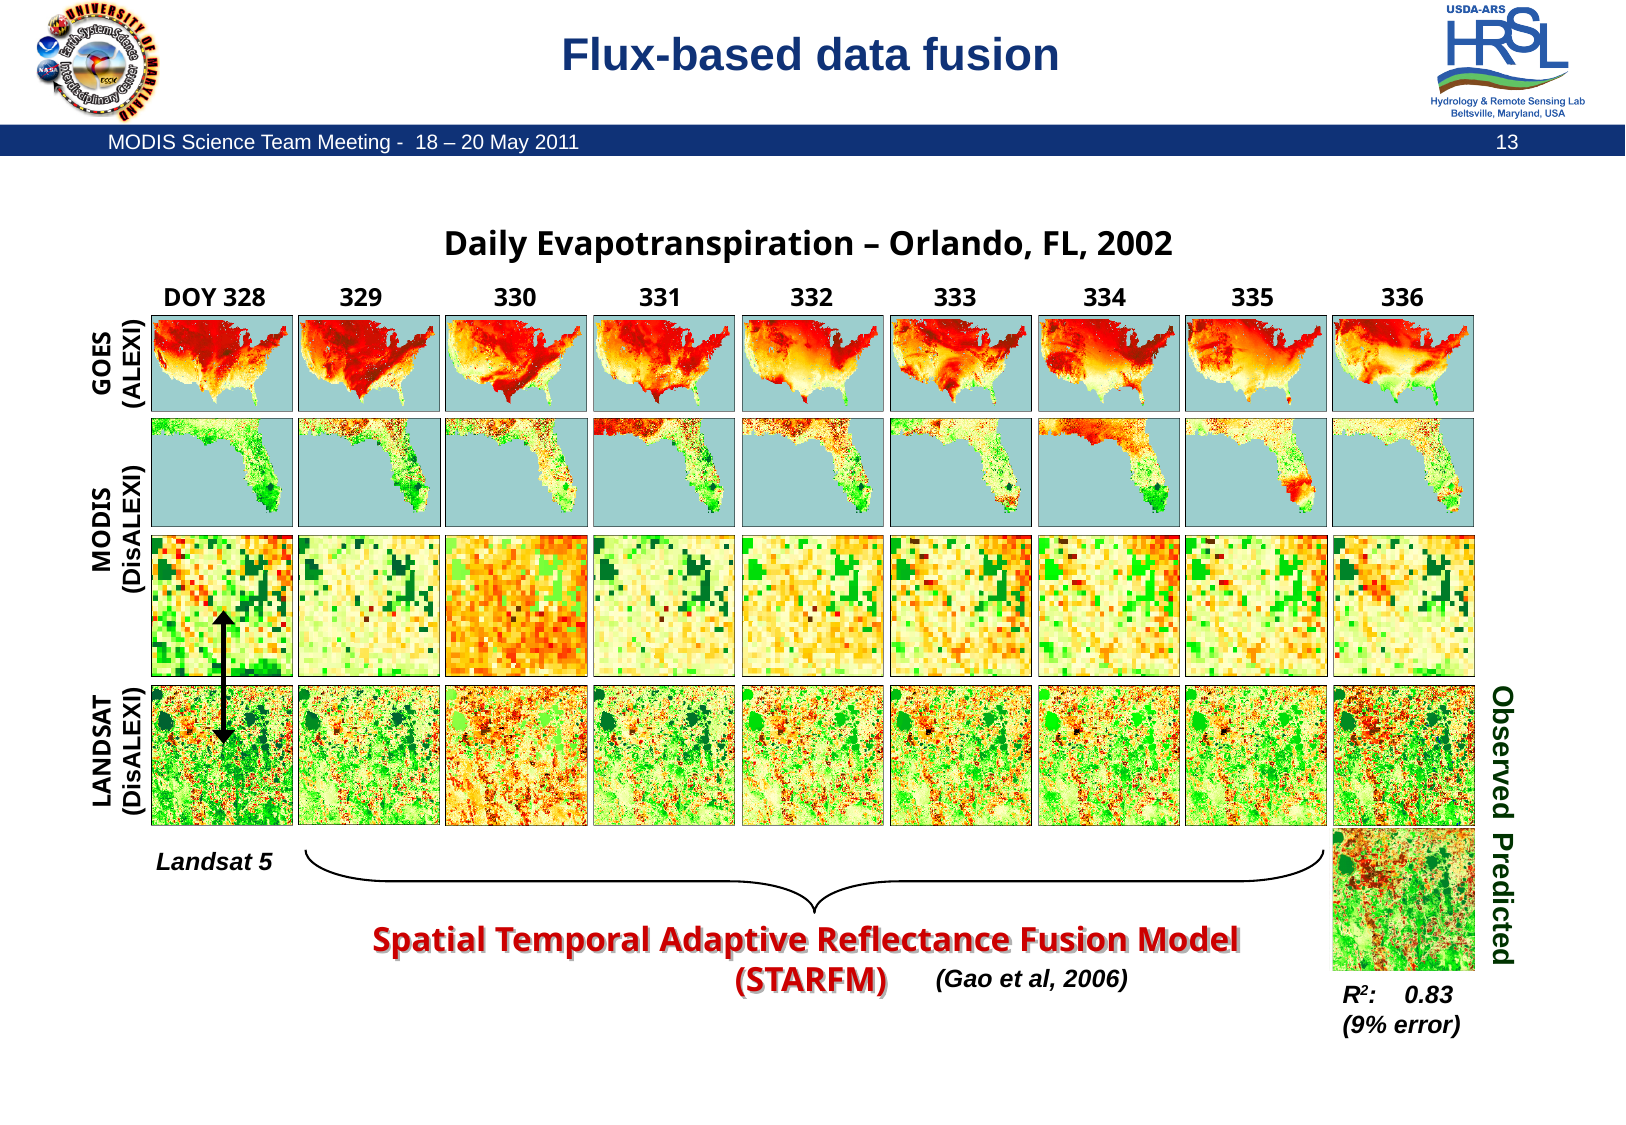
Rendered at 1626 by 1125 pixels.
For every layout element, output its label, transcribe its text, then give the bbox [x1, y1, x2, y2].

text_box 333 [918, 274, 992, 313]
picture [151, 314, 1475, 826]
text_box 330 [479, 274, 552, 313]
text_box GOES (ALEXI) [77, 304, 148, 424]
text_box 332 [775, 274, 848, 313]
text_box MODIS (DisALEXI) [77, 451, 146, 610]
text_box Daily Evapotranspiration – Orlando, FL, 2002 [428, 215, 1189, 270]
text_box 336 [1366, 274, 1439, 313]
picture [1431, 5, 1585, 119]
title Flux-based data fusion [328, 24, 1294, 80]
text_box [305, 849, 1309, 913]
text_box 331 [624, 274, 697, 313]
picture [31, 0, 161, 124]
text_box Spatial Temporal Adaptive Reflectance Fusion Model (STARFM) [357, 910, 1265, 1006]
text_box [1314, 674, 1530, 1046]
text_box Landsat 5 [141, 837, 288, 883]
text_box 329 [324, 274, 398, 313]
text_box LANDSAT (DisALEXI) [78, 672, 149, 832]
text_box 335 [1216, 274, 1290, 313]
text_box 334 [1068, 274, 1141, 313]
text_box DOY 328 [148, 274, 281, 316]
